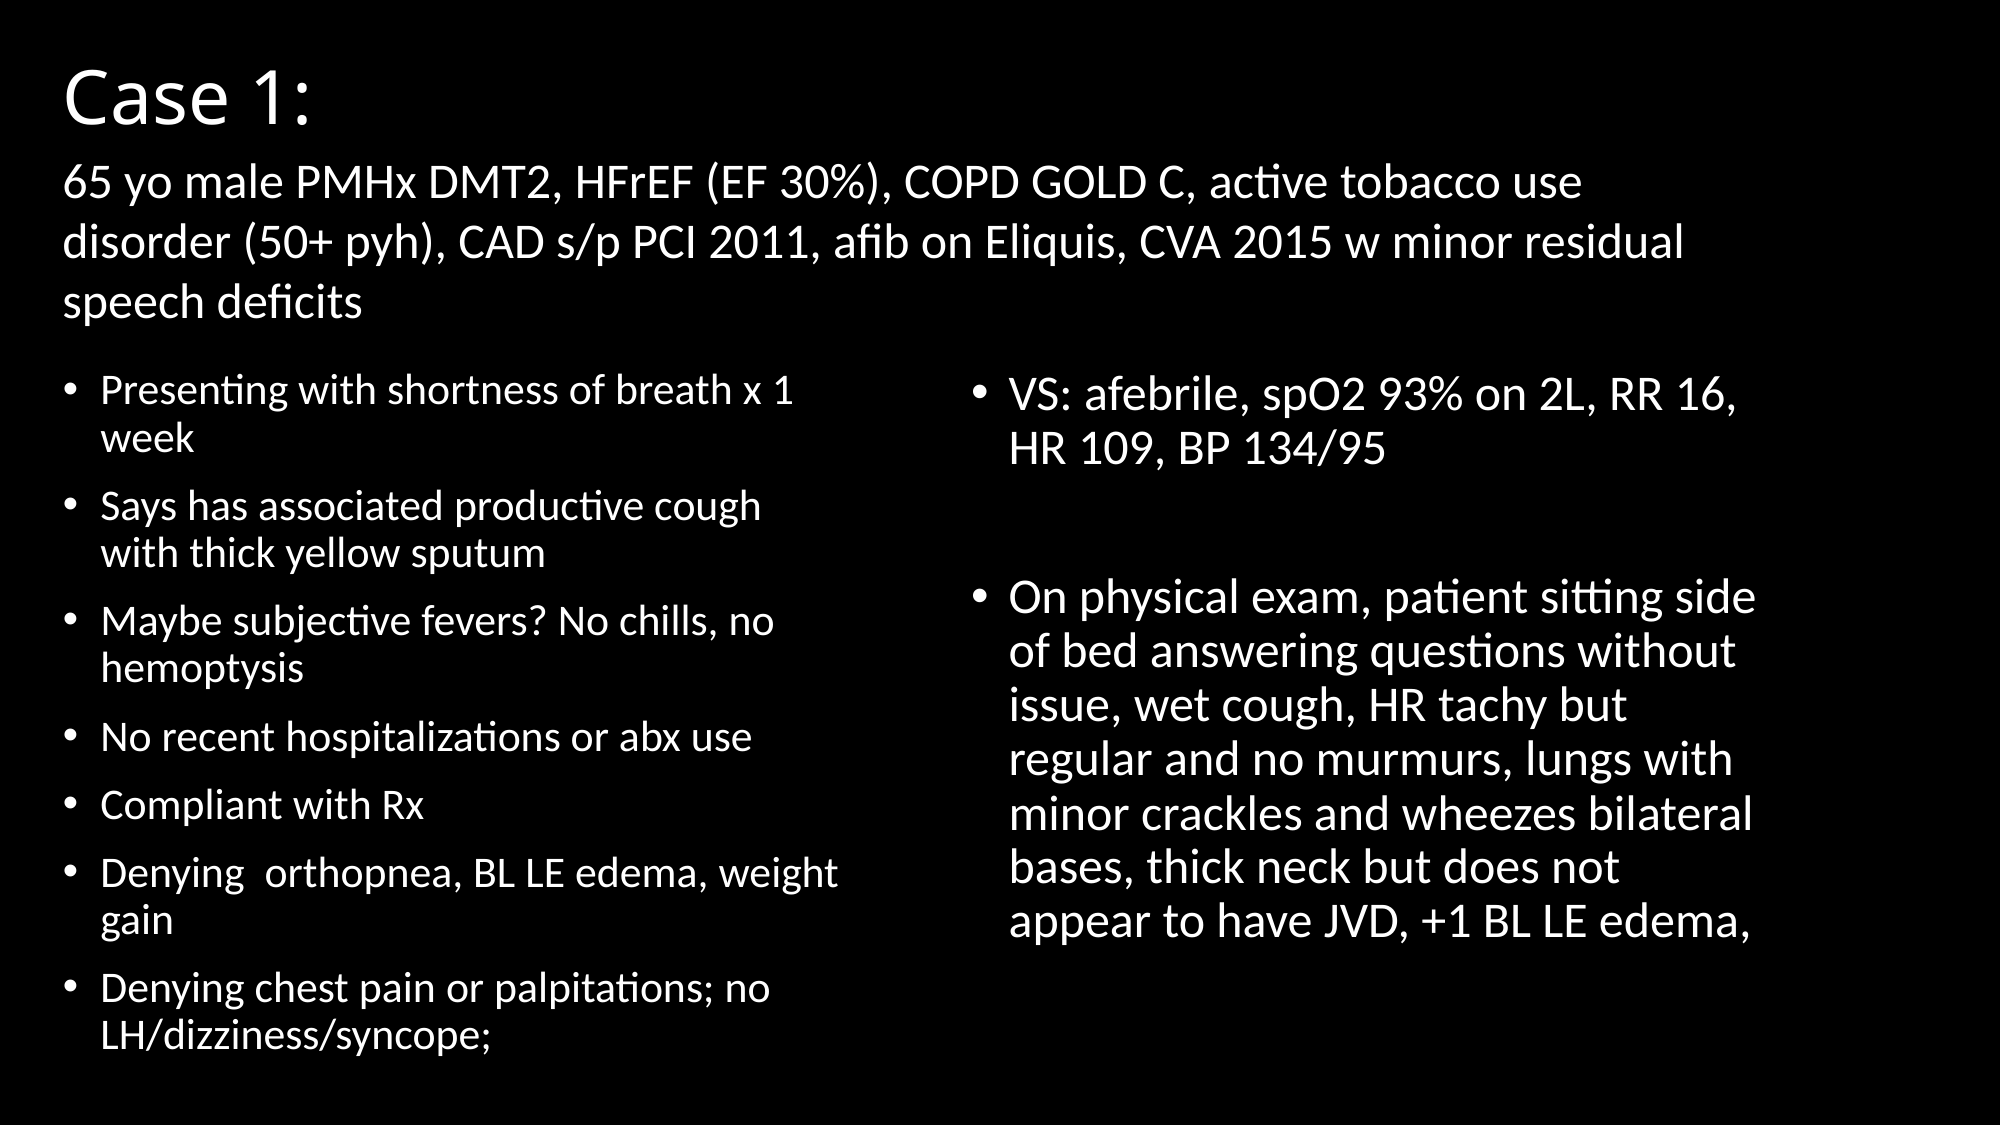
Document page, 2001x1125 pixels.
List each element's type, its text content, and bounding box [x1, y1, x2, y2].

text_box VS: afebrile, spO2 93% on 2L, RR 16, HR 109, BP 134/95 On physical exam, patient sitting side of bed answering questions without issue, wet cough, HR tachy but regular and no murmurs, lungs with minor crackles and wheezes bilateral bases, thick neck but does not appear to have JVD, +1 BL LE edema, [956, 359, 1773, 1125]
title Case 1: [48, 0, 1773, 140]
text_box 65 yo male PMHx DMT2, HFrEF (EF 30%), COPD GOLD C, active tobacco use disorder (50+ pyh), CAD s/p PCI 2011, afib on Eliquis, CVA 2015 w minor residual speech deficits [47, 140, 1773, 336]
list Presenting with shortness of breath x 1 week Says has associated productive cough with thick yellow sputum Maybe subjective fevers? No chills, no hemoptysis No recent hospitalizations or abx use Compliant with Rx Denying orthopnea, BL LE edema, weight gain Denying chest pain or palpitations; no LH/dizziness/syncope; [47, 359, 864, 1125]
